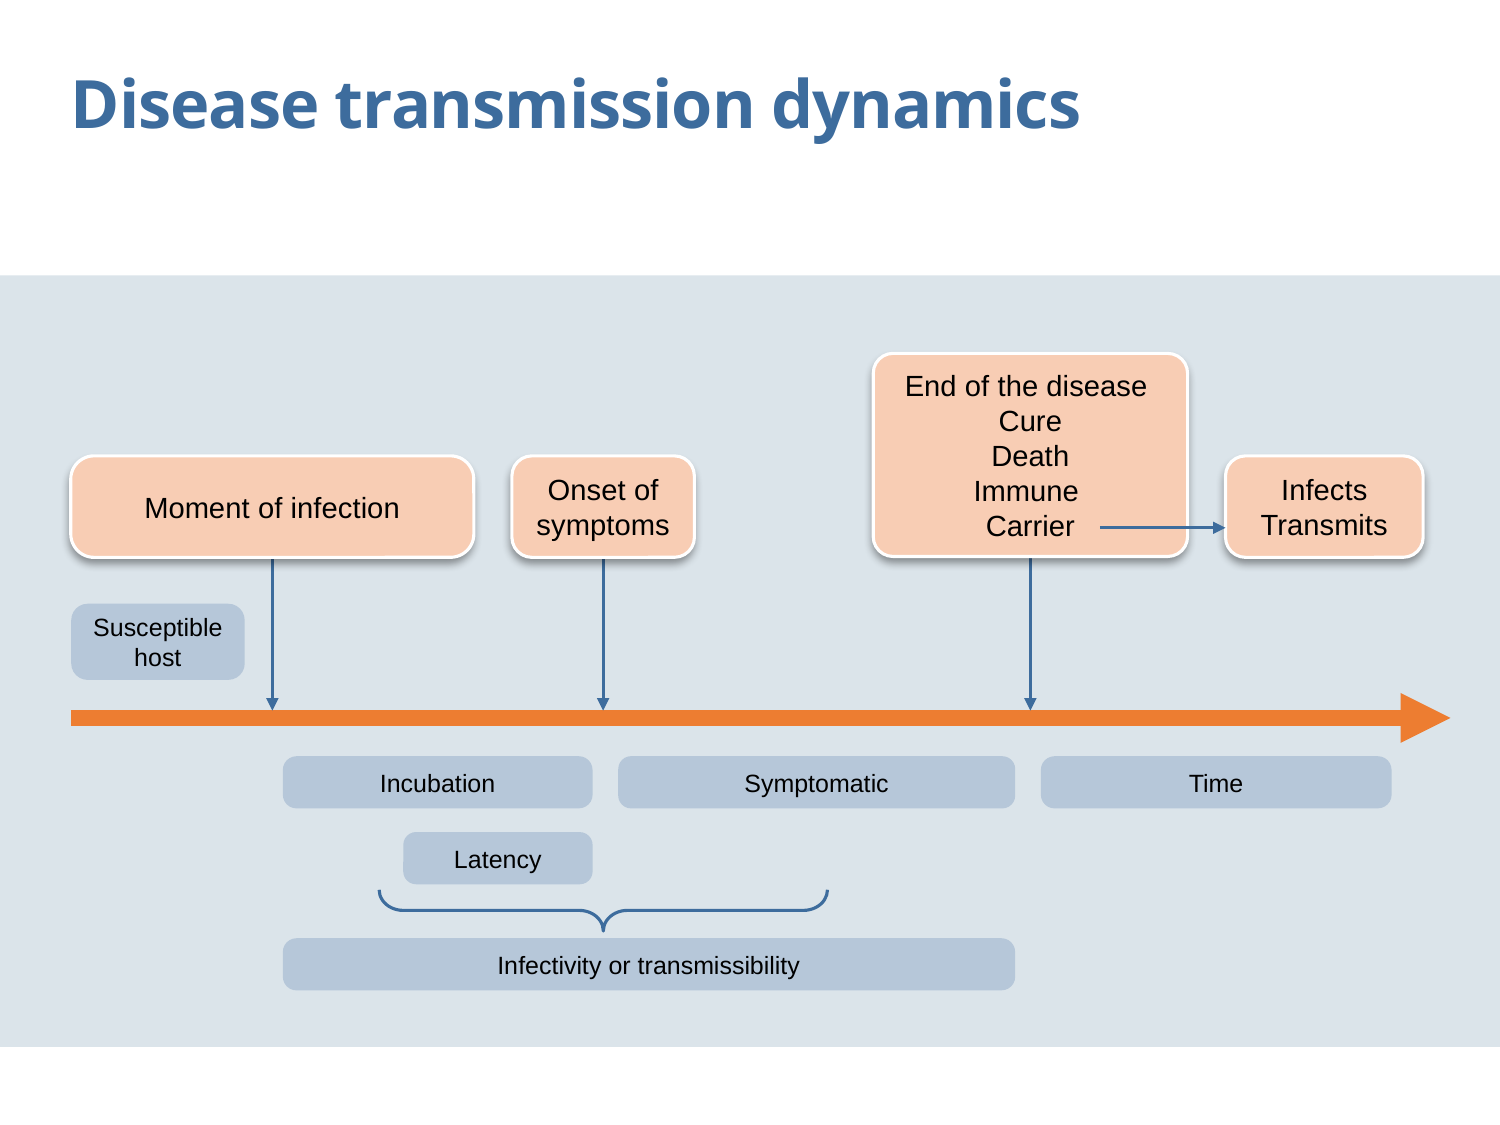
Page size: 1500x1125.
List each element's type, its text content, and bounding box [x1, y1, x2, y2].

text_box [1032, 529, 1213, 571]
text_box Susceptible host [69, 601, 247, 682]
text_box [378, 889, 829, 932]
text_box Incubation [280, 754, 595, 811]
text_box End of the disease Cure Death Immune Carrier [871, 351, 1190, 559]
text_box Moment of infection [68, 453, 476, 560]
text_box Onset of symptoms [509, 453, 697, 560]
text_box Infectivity or transmissibility [280, 936, 1018, 993]
text_box [0, 273, 1500, 1049]
text_box Infects Transmits [1223, 453, 1426, 560]
text_box Symptomatic [616, 754, 1018, 811]
text_box Latency [401, 829, 595, 887]
text_box Time [1038, 754, 1394, 811]
text_box Disease transmission dynamics [70, 62, 1354, 143]
